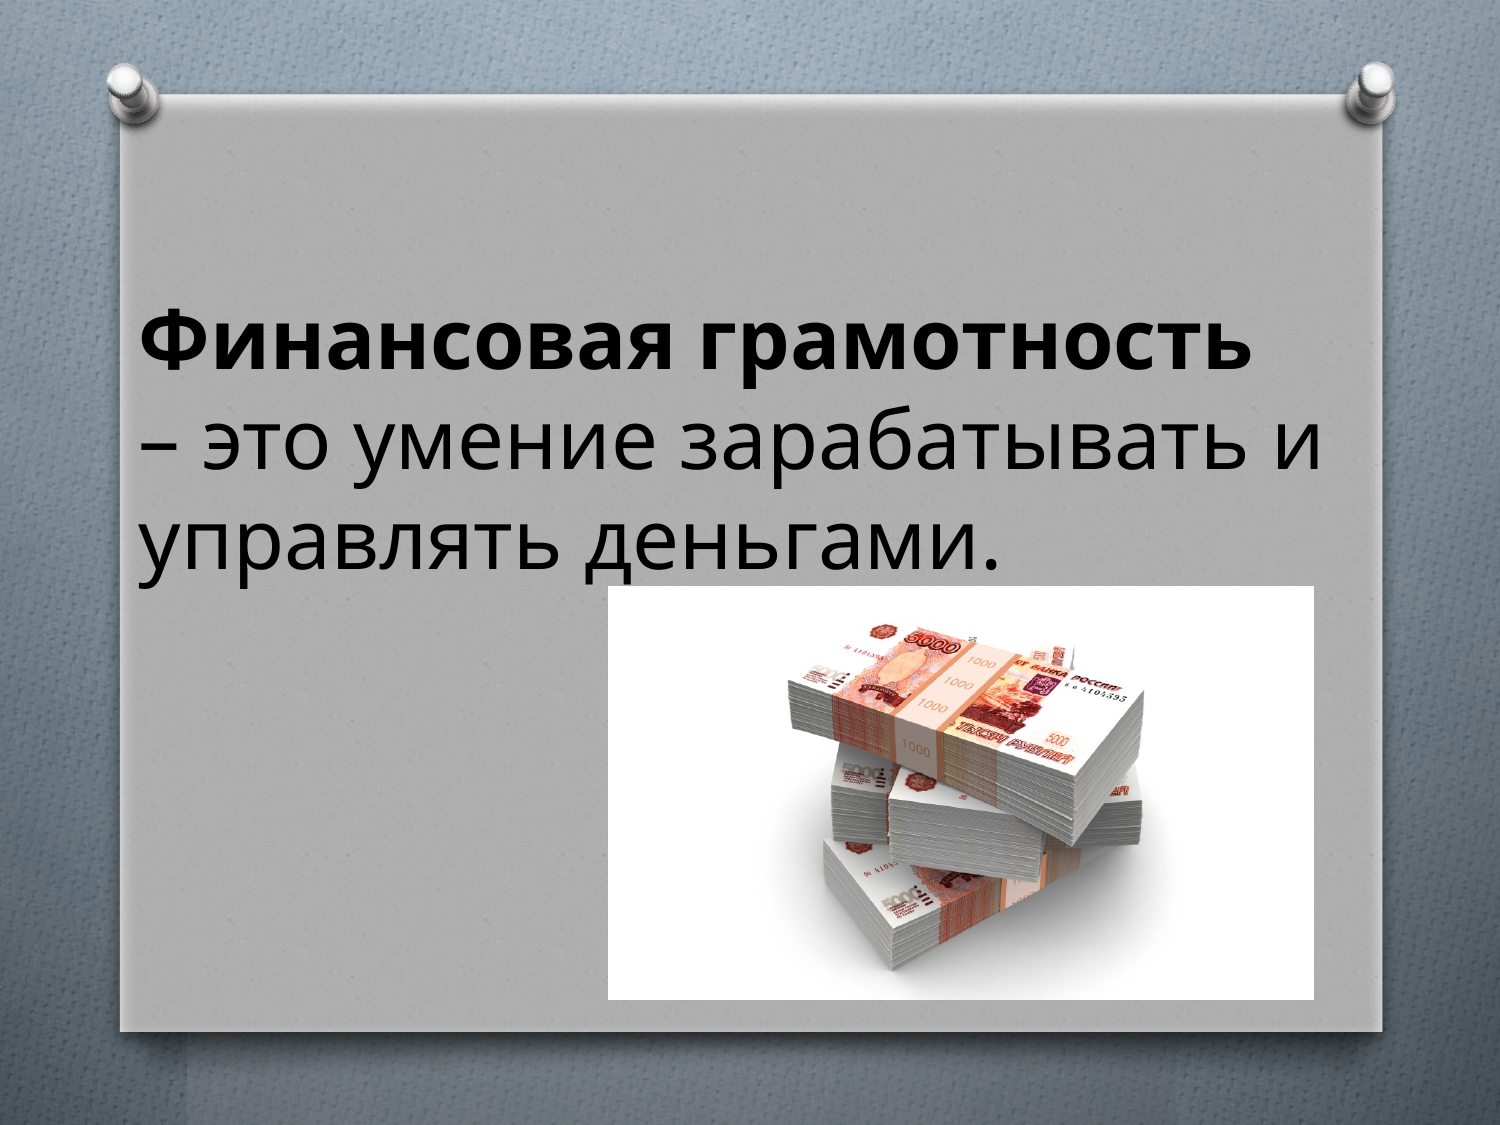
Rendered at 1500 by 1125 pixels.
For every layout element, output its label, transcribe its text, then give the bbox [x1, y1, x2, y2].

picture [608, 585, 1314, 1000]
picture [75, 29, 198, 153]
list Финансовая грамотность – это умение зарабатывать и управлять деньгами. [123, 278, 1376, 939]
picture [1317, 35, 1439, 156]
